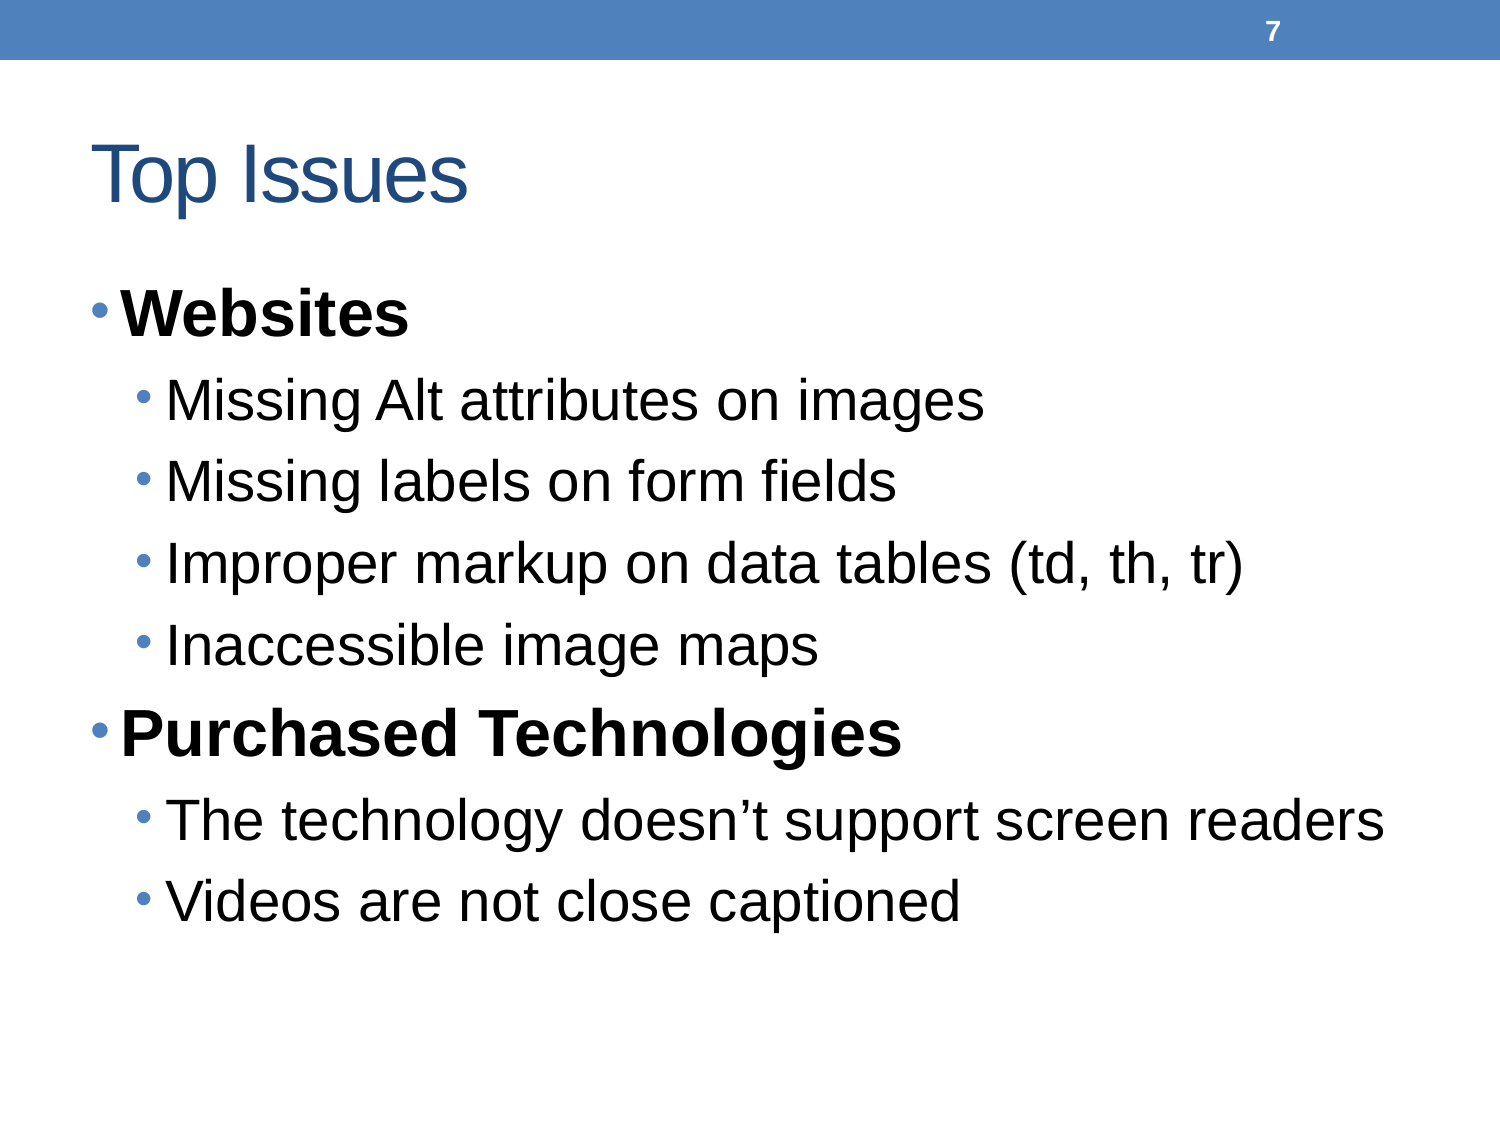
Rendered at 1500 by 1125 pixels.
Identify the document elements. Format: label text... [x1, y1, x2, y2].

slide_number 7 [1250, 3, 1425, 57]
title Top Issues [75, 87, 1425, 250]
list Websites Missing Alt attributes on images Missing labels on form fields Improper markup on data tables (td, th, tr) Inaccessible image maps Purchased Technologies The technology doesn’t support screen readers Videos are not close captioned [75, 262, 1425, 1063]
